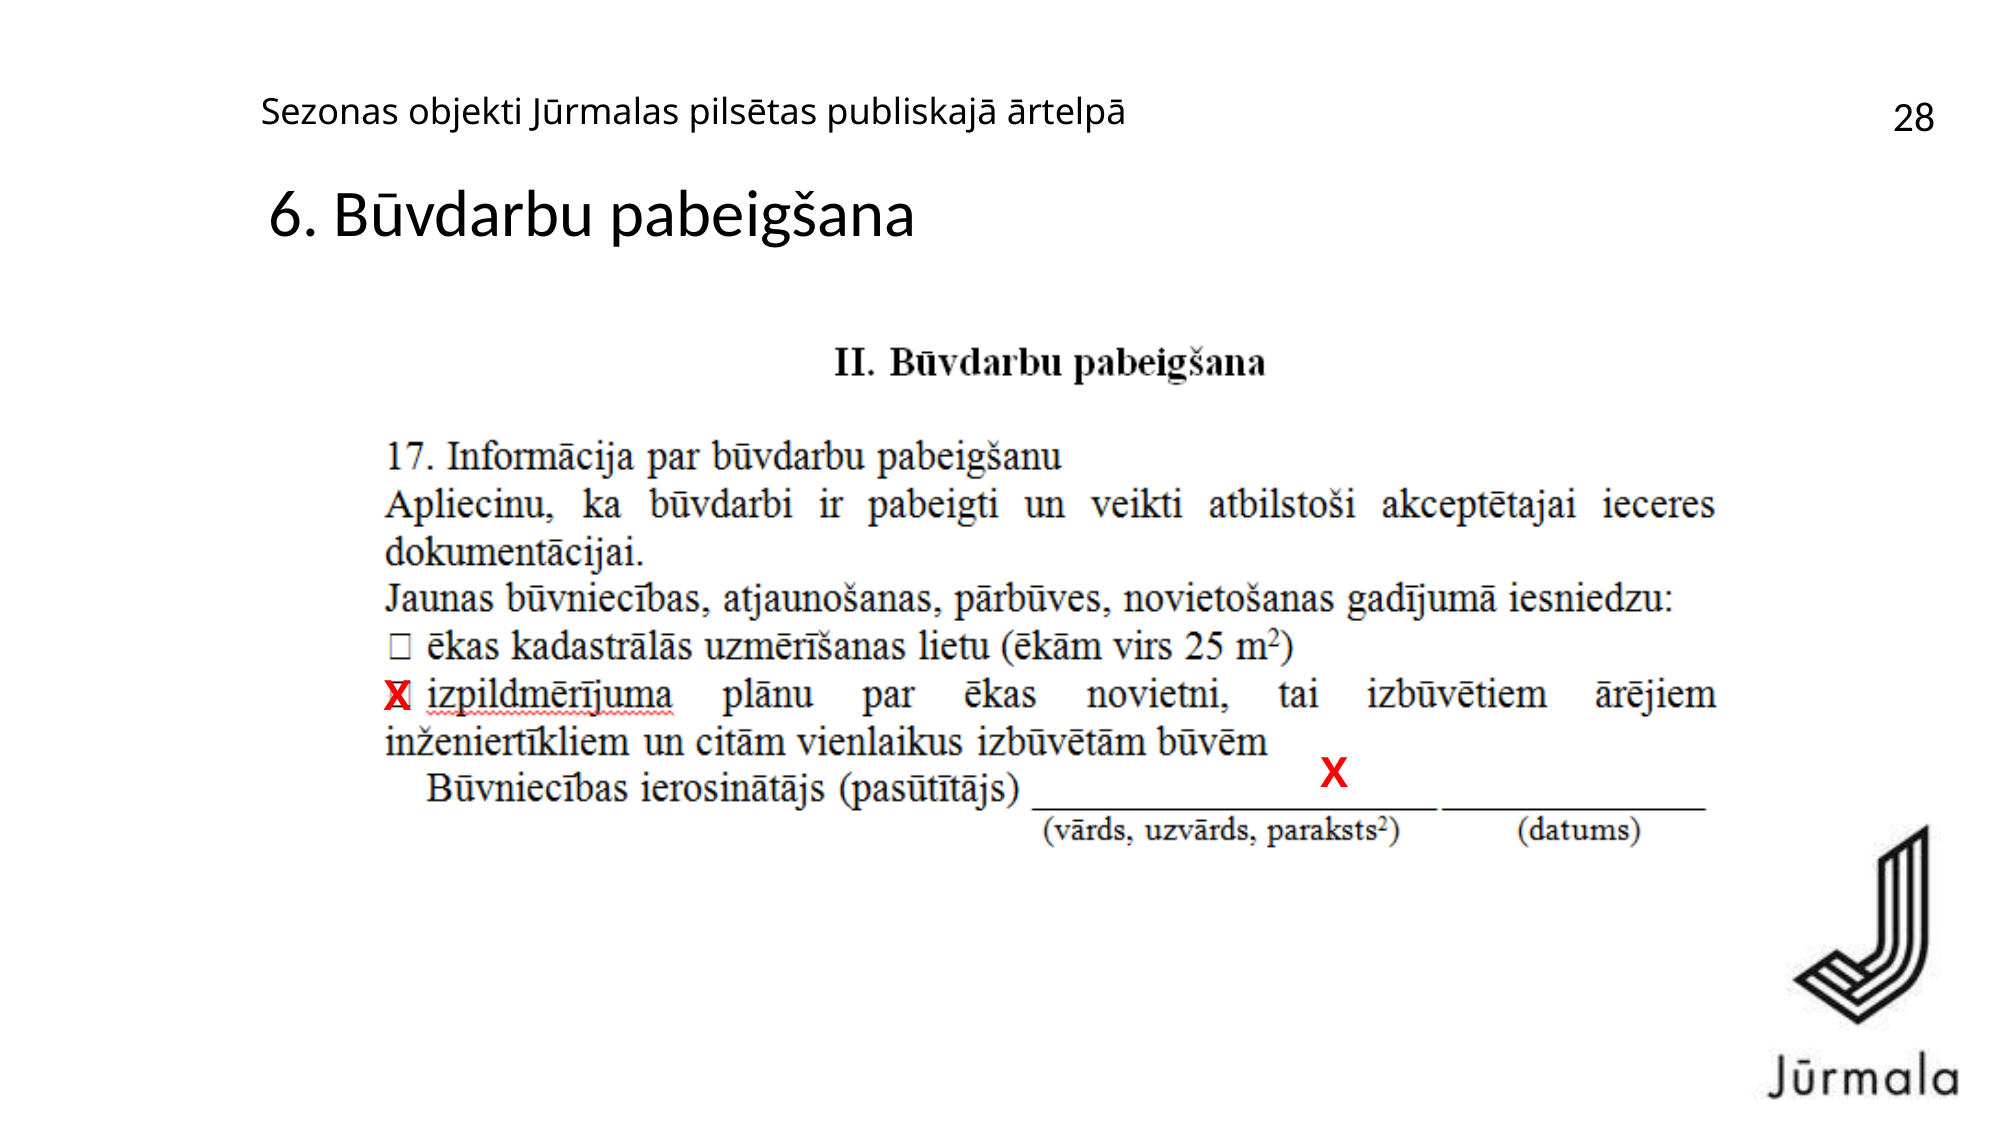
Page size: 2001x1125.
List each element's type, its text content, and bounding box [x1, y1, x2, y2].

text_box Sezonas objekti Jūrmalas pilsētas publiskajā ārtelpā [245, 85, 1746, 140]
text_box 6. Būvdarbu pabeigšana [253, 171, 1754, 444]
picture [339, 328, 1735, 879]
text_box 28 [1854, 87, 1974, 131]
picture [1745, 805, 2000, 1125]
